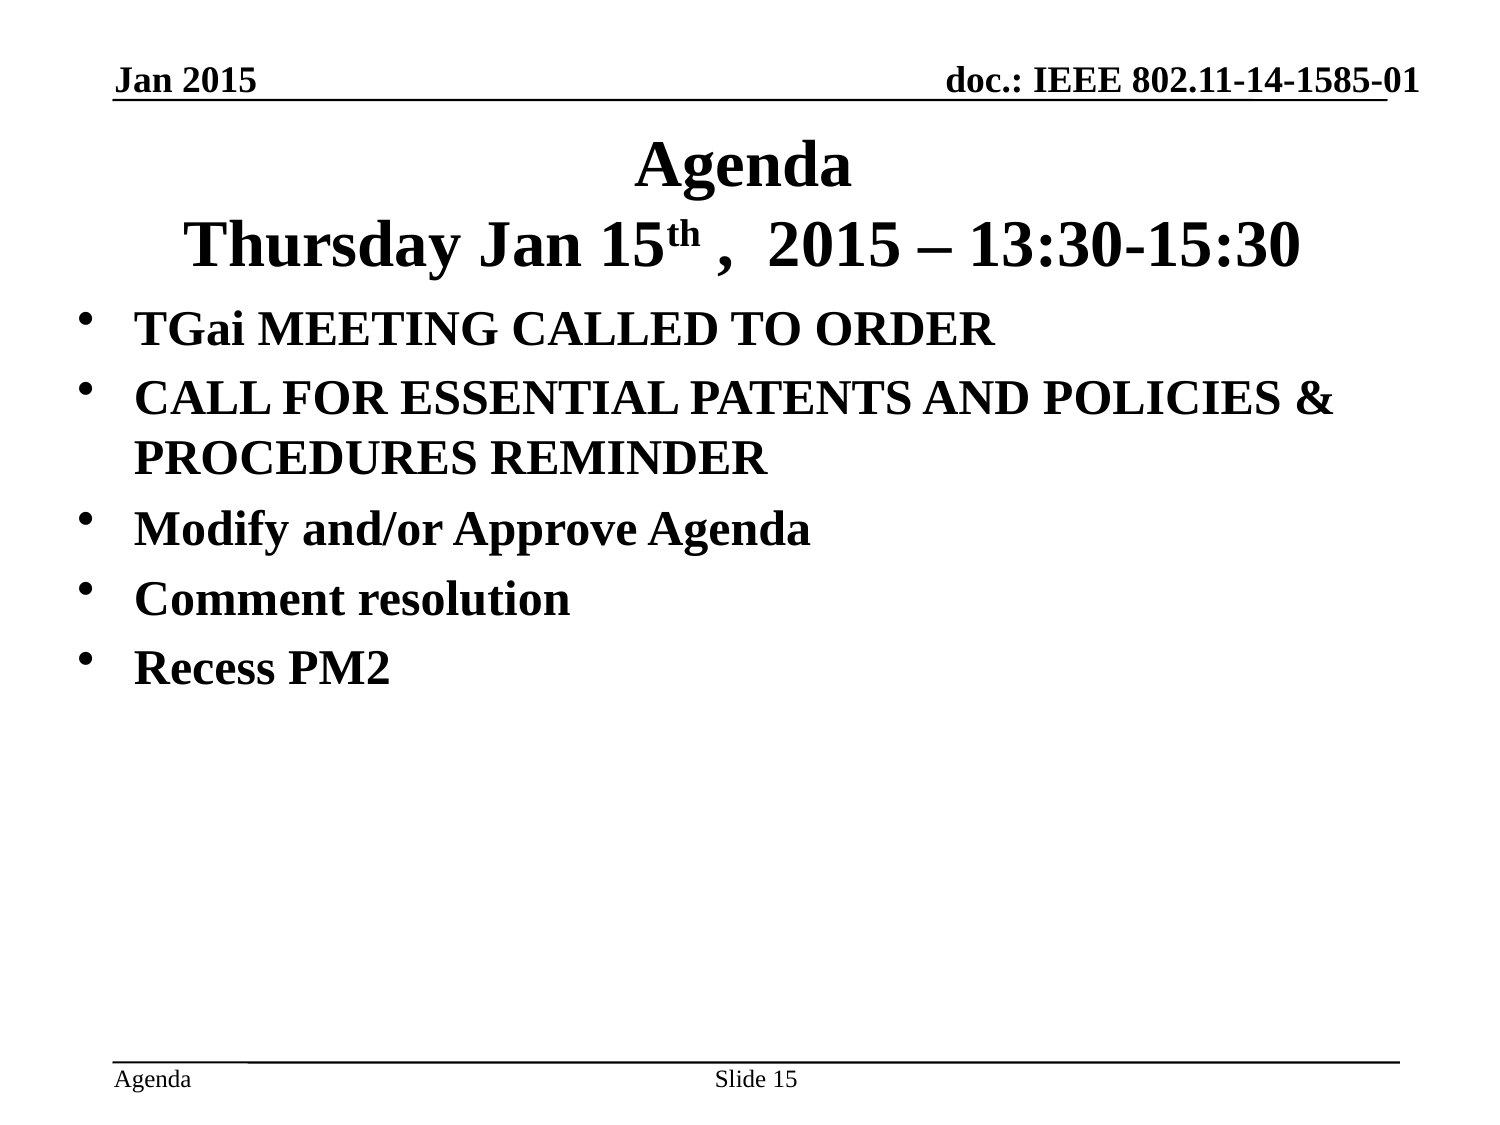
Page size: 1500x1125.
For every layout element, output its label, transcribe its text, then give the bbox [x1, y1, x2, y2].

title Agenda Thursday Jan 15th , 2015 – 13:30-15:30 [49, 112, 1438, 288]
slide_number Slide 15 [712, 1061, 800, 1093]
list TGai MEETING CALLED TO ORDER CALL FOR ESSENTIAL PATENTS AND POLICIES & PROCEDURES REMINDER Modify and/or Approve Agenda Comment resolution Recess PM2 [62, 287, 1476, 1063]
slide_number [114, 54, 274, 101]
